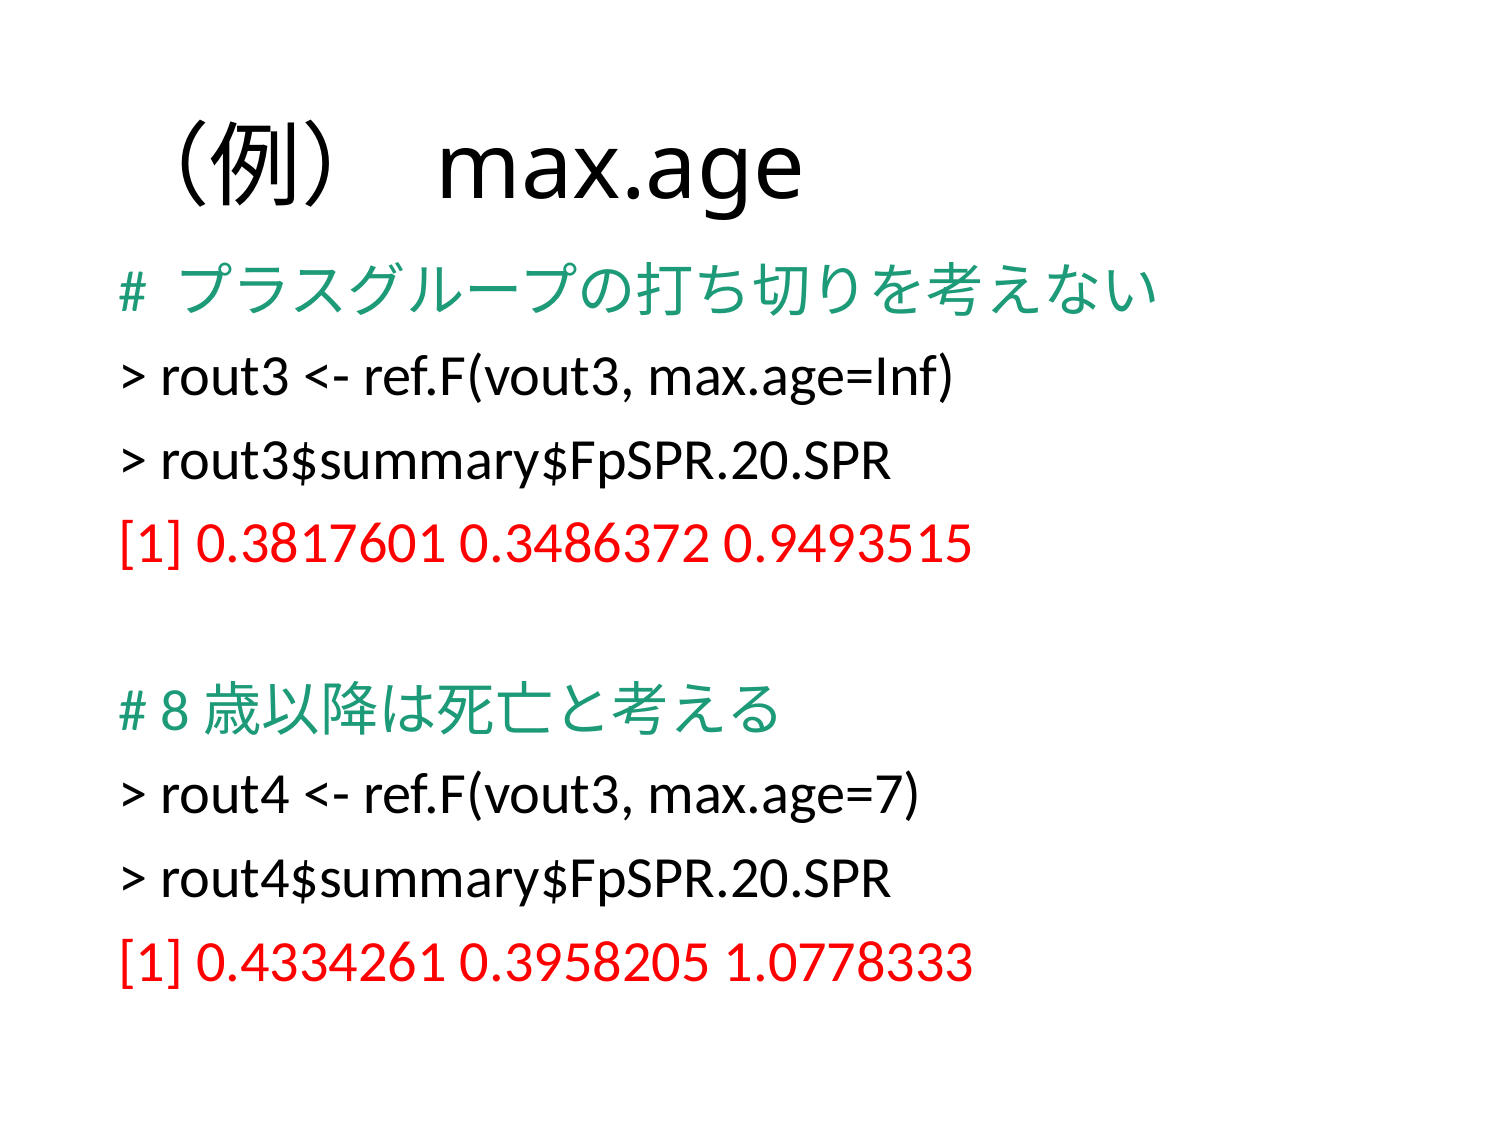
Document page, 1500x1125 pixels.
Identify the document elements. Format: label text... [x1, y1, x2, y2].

title （例） max.age [103, 59, 1397, 254]
list # プラスグループの打ち切りを考えない > rout3 <- ref.F(vout3, max.age=Inf) > rout3$summary$FpSPR.20.SPR [1] 0.3817601 0.3486372 0.9493515 # 8歳以降は死亡と考える > rout4 <- ref.F(vout3, max.age=7) > rout4$summary$FpSPR.20.SPR [1] 0.4334261 0.3958205 1.0778333 [103, 254, 1462, 1103]
